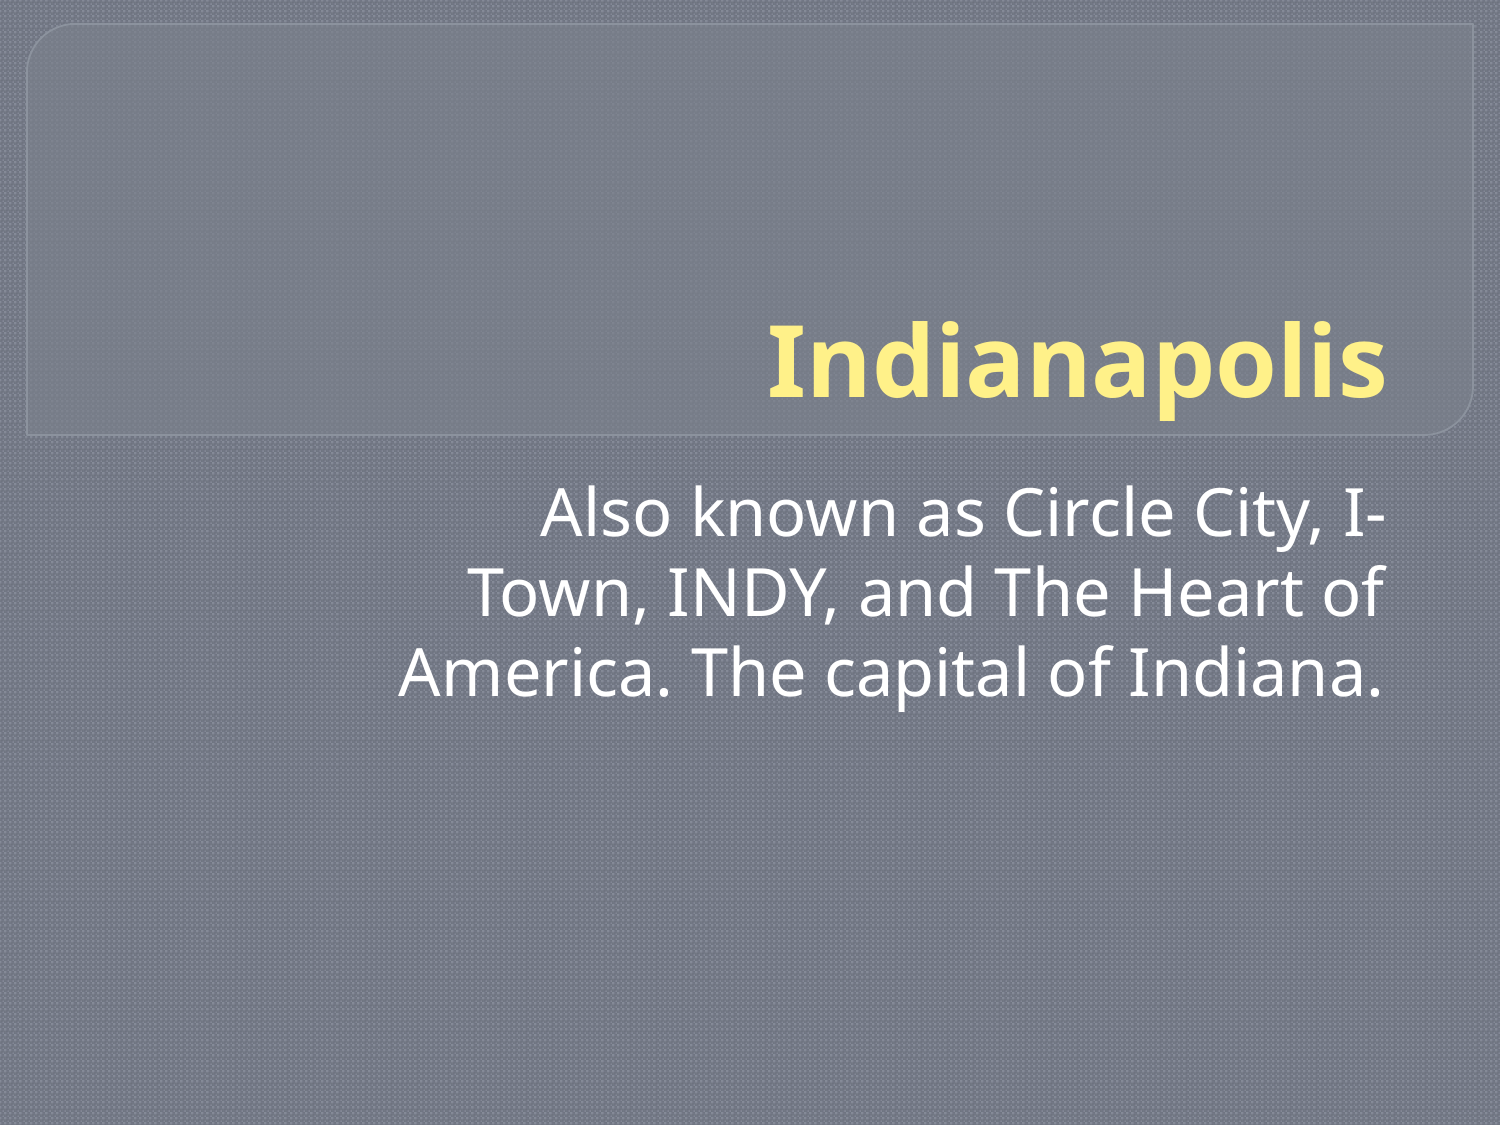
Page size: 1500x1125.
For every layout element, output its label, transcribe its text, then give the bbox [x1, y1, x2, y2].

subtitle Also known as Circle City, I-Town, INDY, and The Heart of America. The capital of Indiana. [350, 462, 1427, 750]
title Indianapolis [76, 62, 1427, 425]
